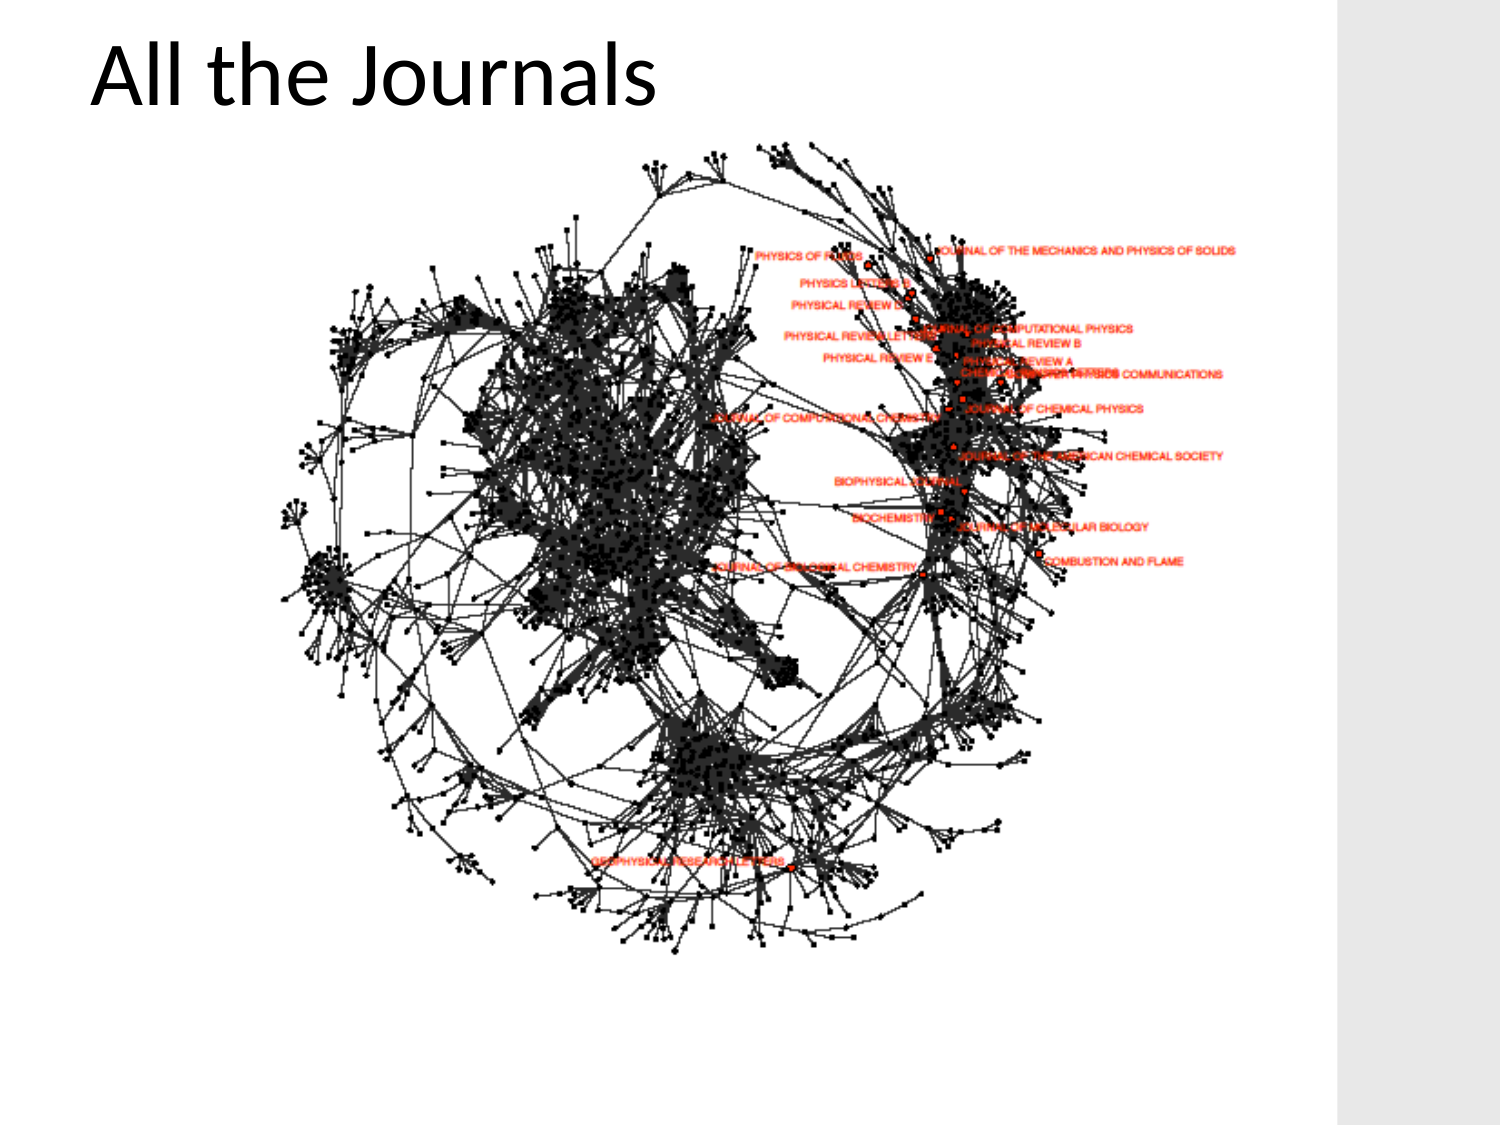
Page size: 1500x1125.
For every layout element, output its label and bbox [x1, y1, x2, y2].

text_box [0, 0, 1338, 1125]
